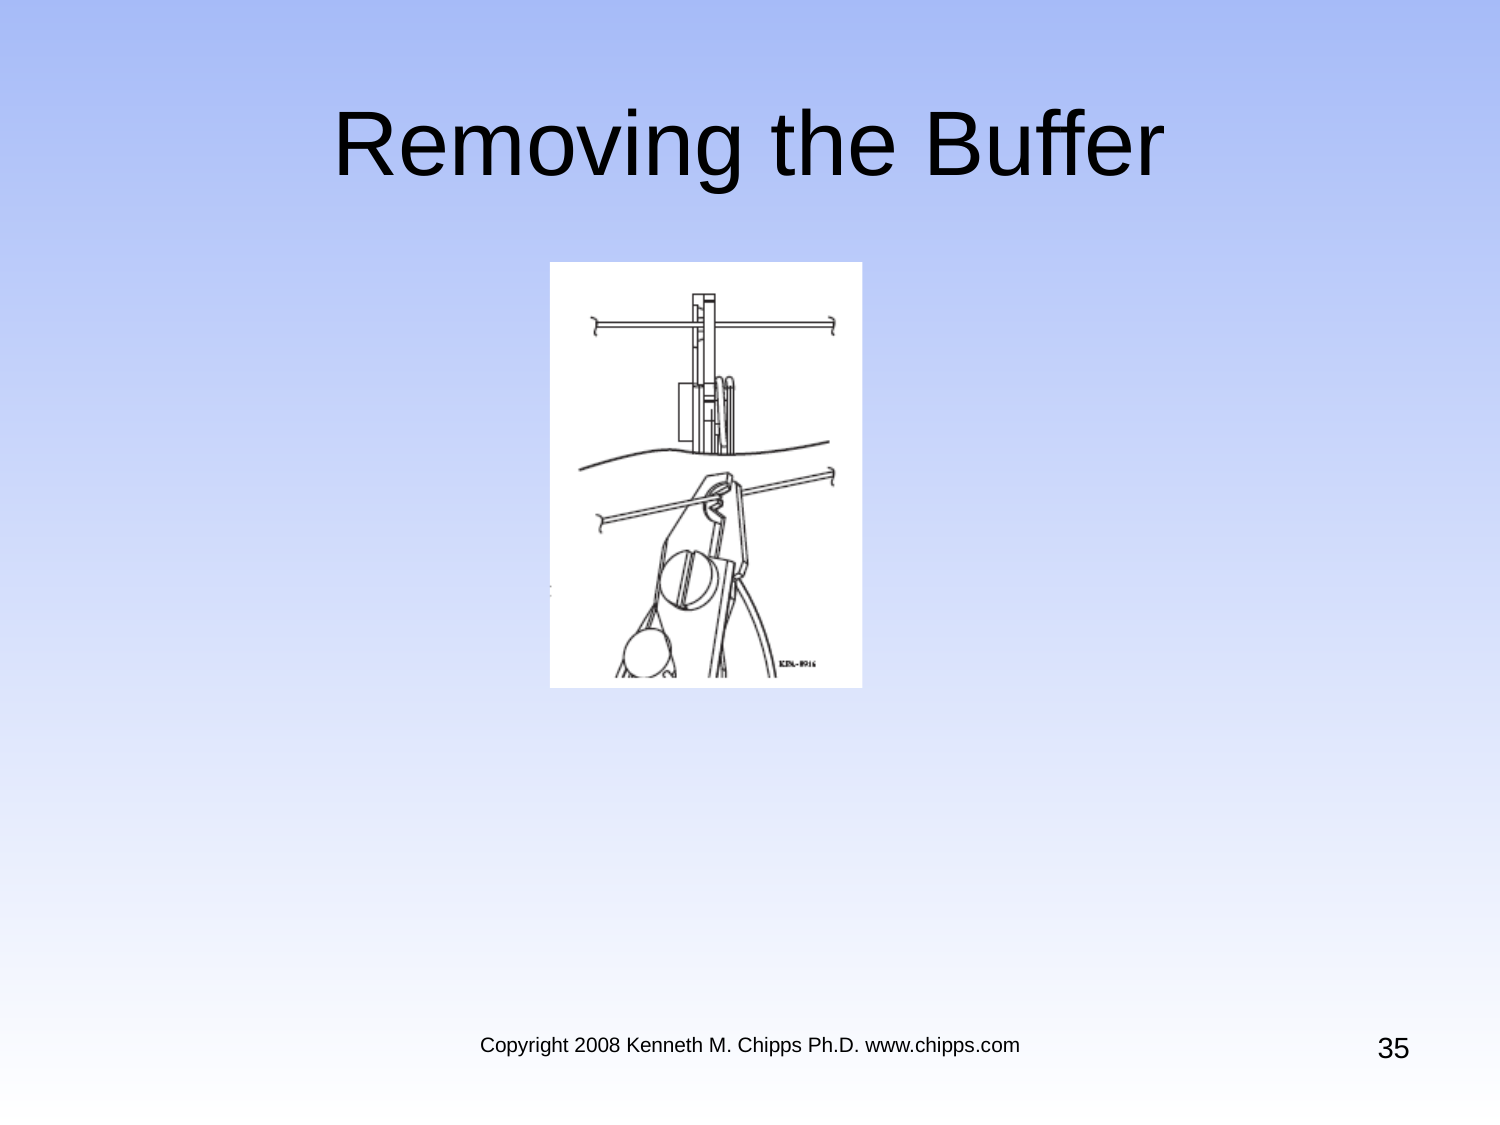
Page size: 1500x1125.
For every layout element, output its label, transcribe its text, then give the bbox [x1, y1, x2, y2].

slide_number 35 [1074, 1021, 1426, 1101]
title Removing the Buffer [75, 45, 1425, 233]
footer Copyright 2008 Kenneth M. Chipps Ph.D. www.chipps.com [449, 1024, 1051, 1103]
picture [549, 262, 863, 688]
